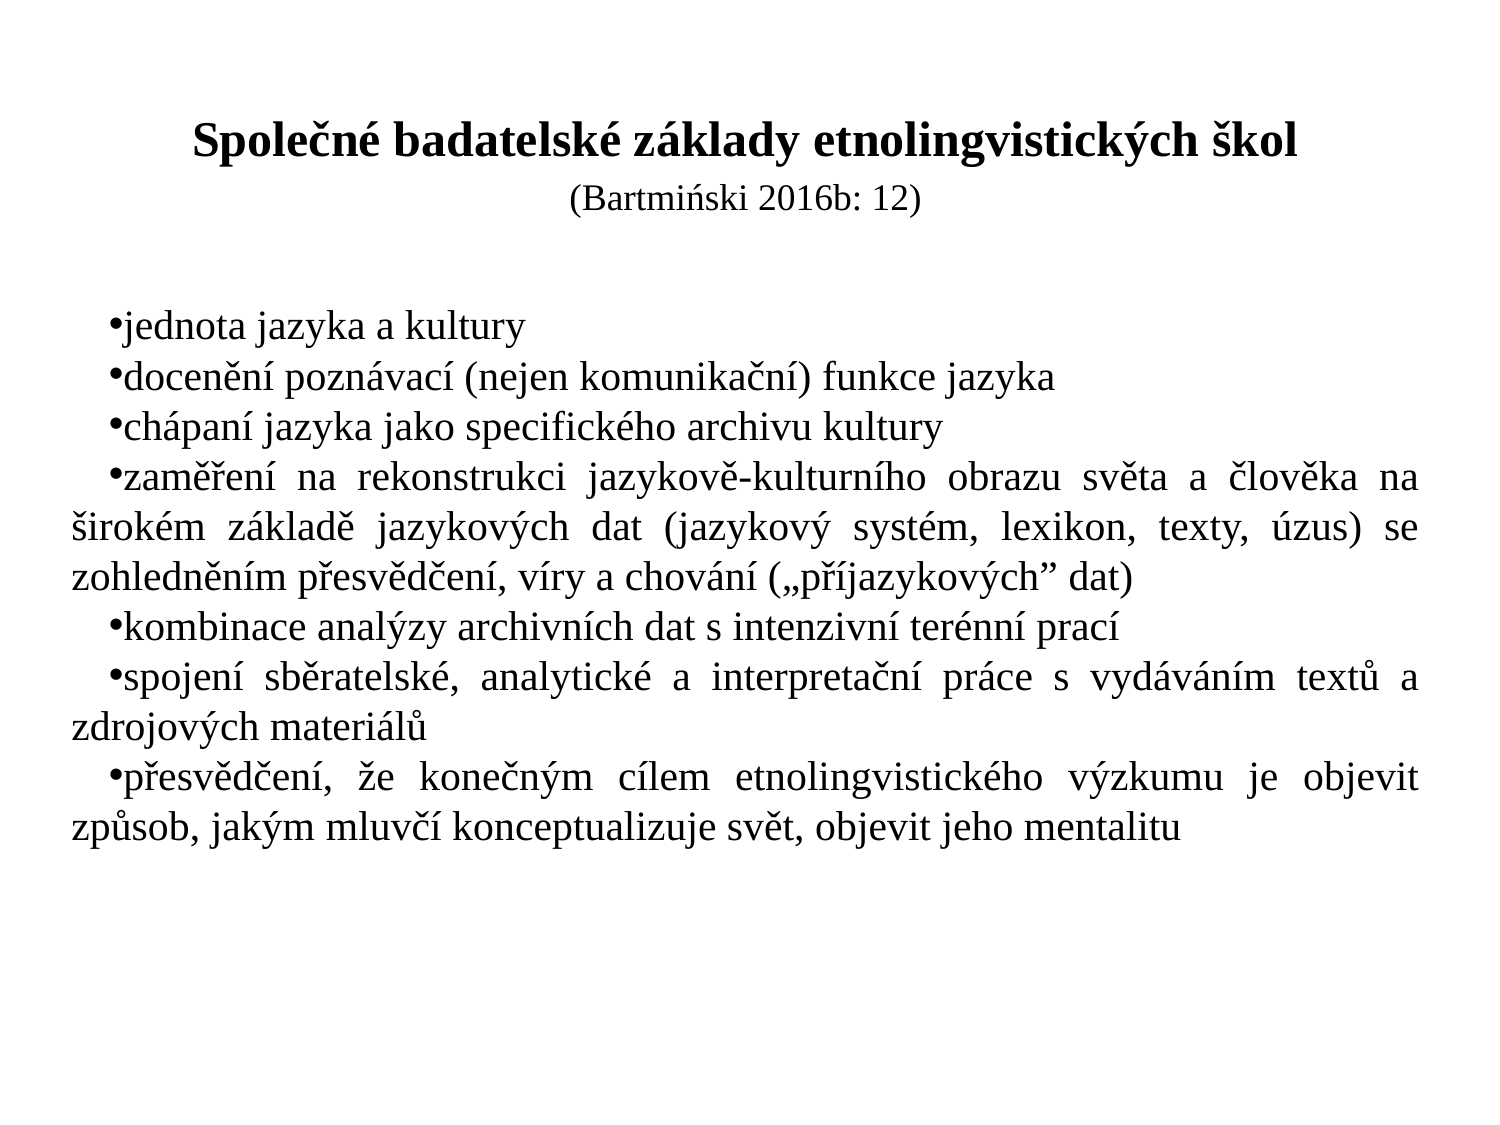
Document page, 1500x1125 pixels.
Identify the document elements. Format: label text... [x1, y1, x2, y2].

list Společné badatelské základy etnolingvistických škol (Bartmiński 2016b: 12) jednota jazyka a kultury docenění poznávací (nejen komunikační) funkce jazyka chápaní jazyka jako specifického archivu kultury zaměření na rekonstrukci jazykově-kulturního obrazu světa a člověka na širokém základě jazykových dat (jazykový systém, lexikon, texty, úzus) se zohledněním přesvědčení, víry a chování („příjazykových” dat) kombinace analýzy archivních dat s intenzivní terénní prací spojení sběratelské, analytické a interpretační práce s vydáváním textů a zdrojových materiálů přesvědčení, že konečným cílem etnolingvistického výzkumu je objevit způsob, jakým mluvčí konceptualizuje svět, objevit jeho mentalitu [0, 90, 1436, 1125]
